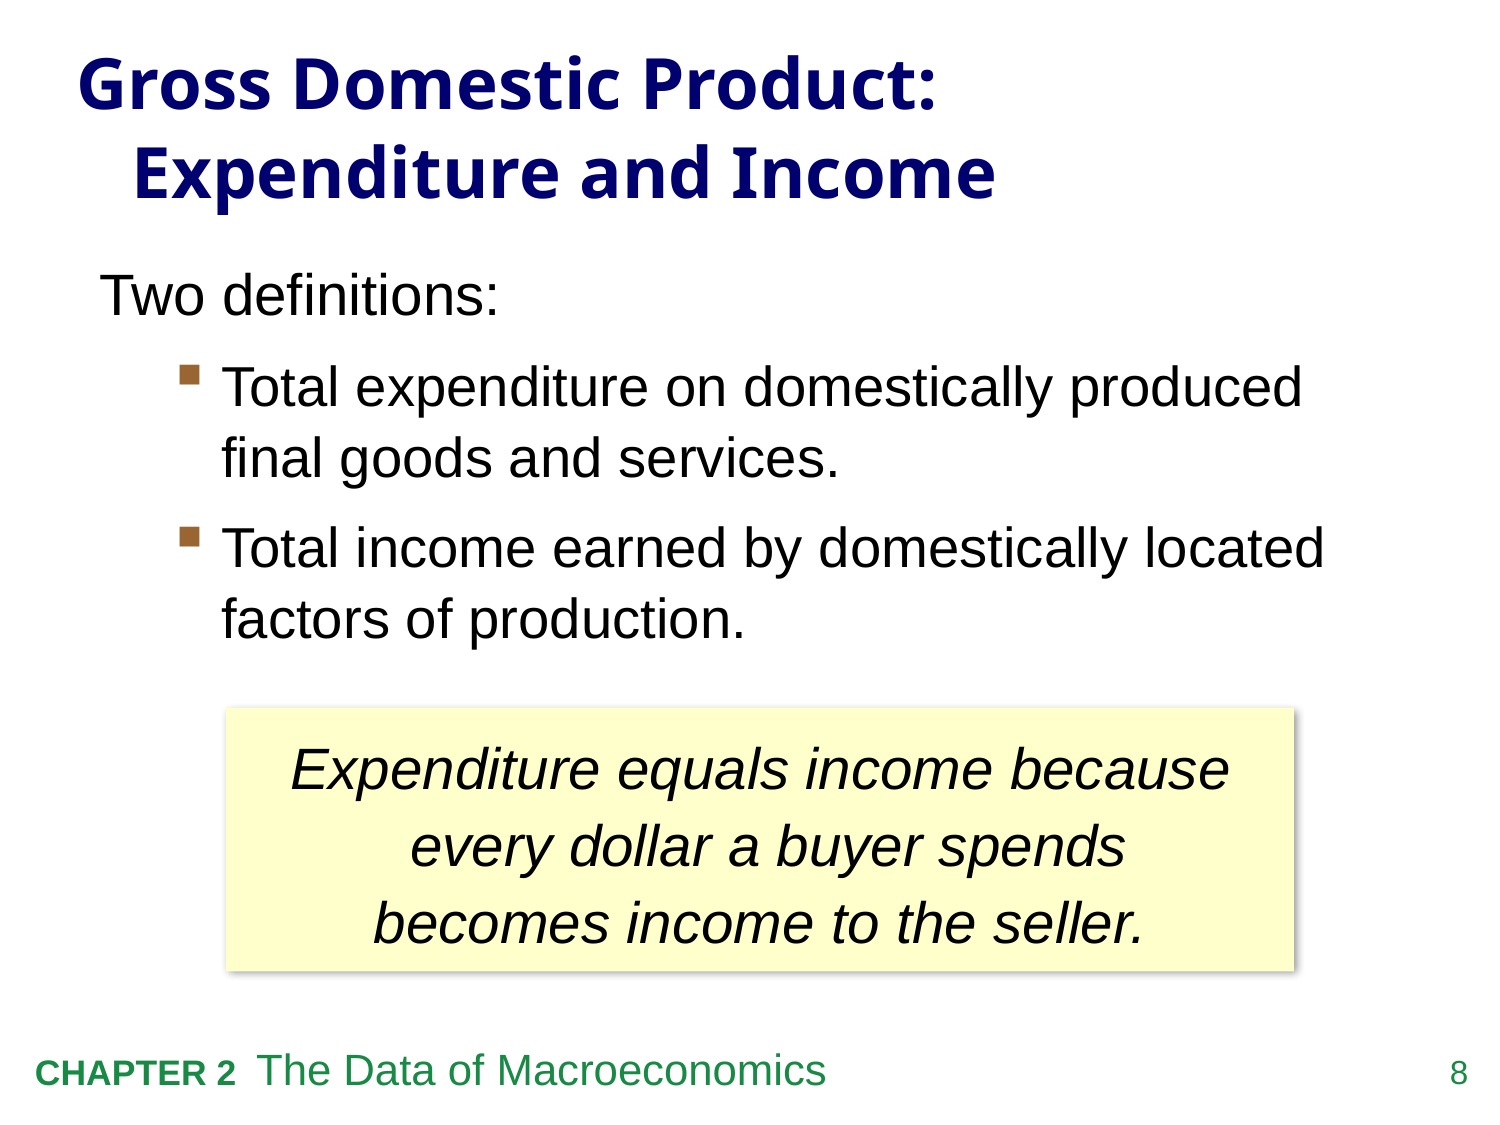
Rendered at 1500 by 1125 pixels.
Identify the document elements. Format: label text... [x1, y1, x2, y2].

list Two definitions: Total expenditure on domestically produced final goods and services. Total income earned by domestically located factors of production. [84, 246, 1435, 695]
text_box Expenditure equals income because every dollar a buyer spends becomes income to the seller. [225, 707, 1294, 972]
title Gross Domestic Product: Expenditure and Income [76, 46, 1430, 201]
